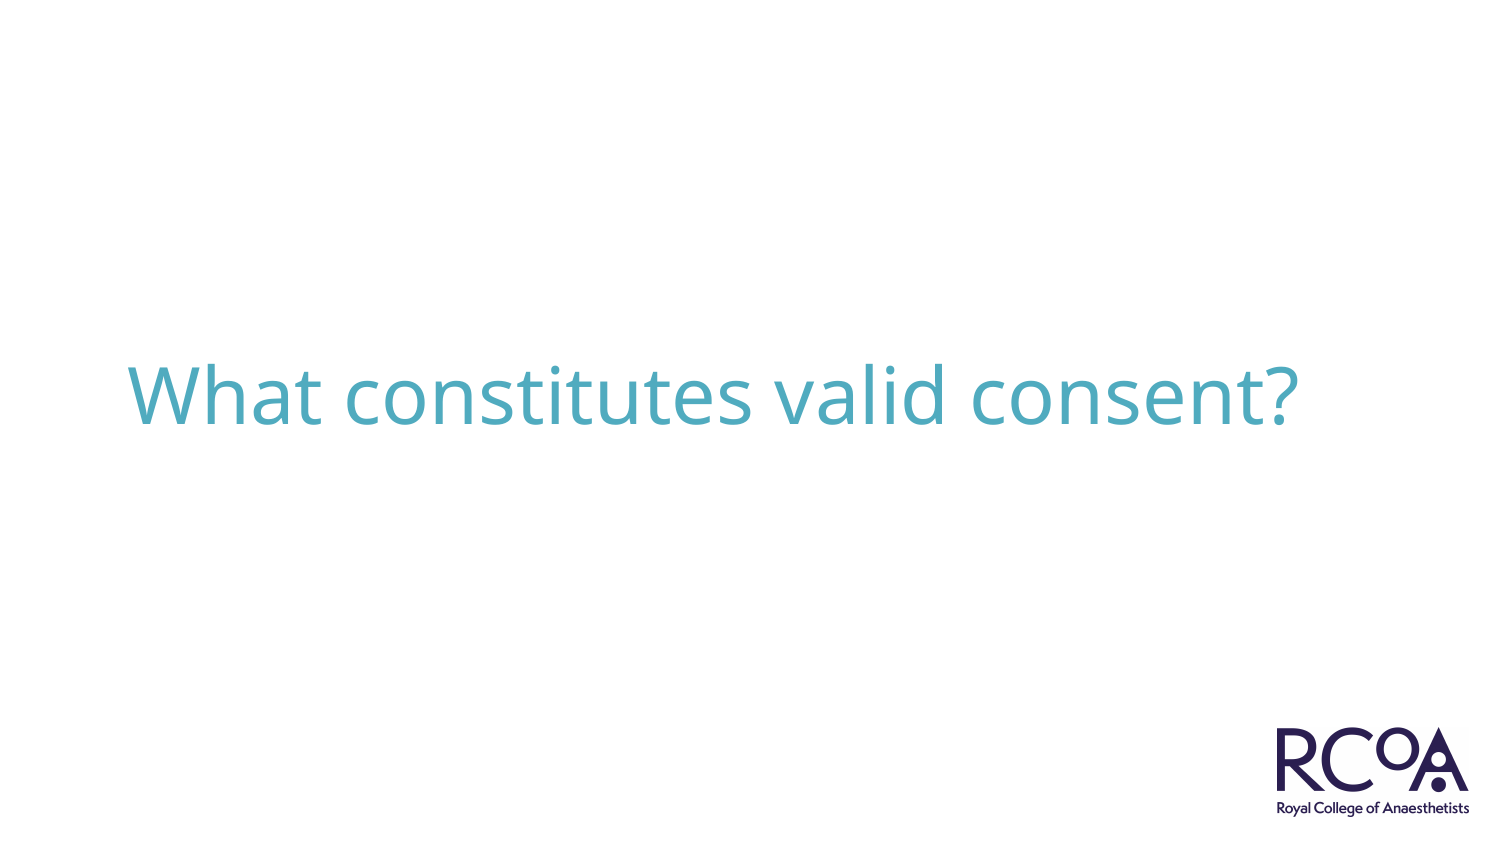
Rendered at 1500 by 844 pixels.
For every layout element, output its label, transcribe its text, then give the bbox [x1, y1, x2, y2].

picture [1277, 727, 1469, 817]
title What constitutes valid consent? [112, 338, 1388, 506]
